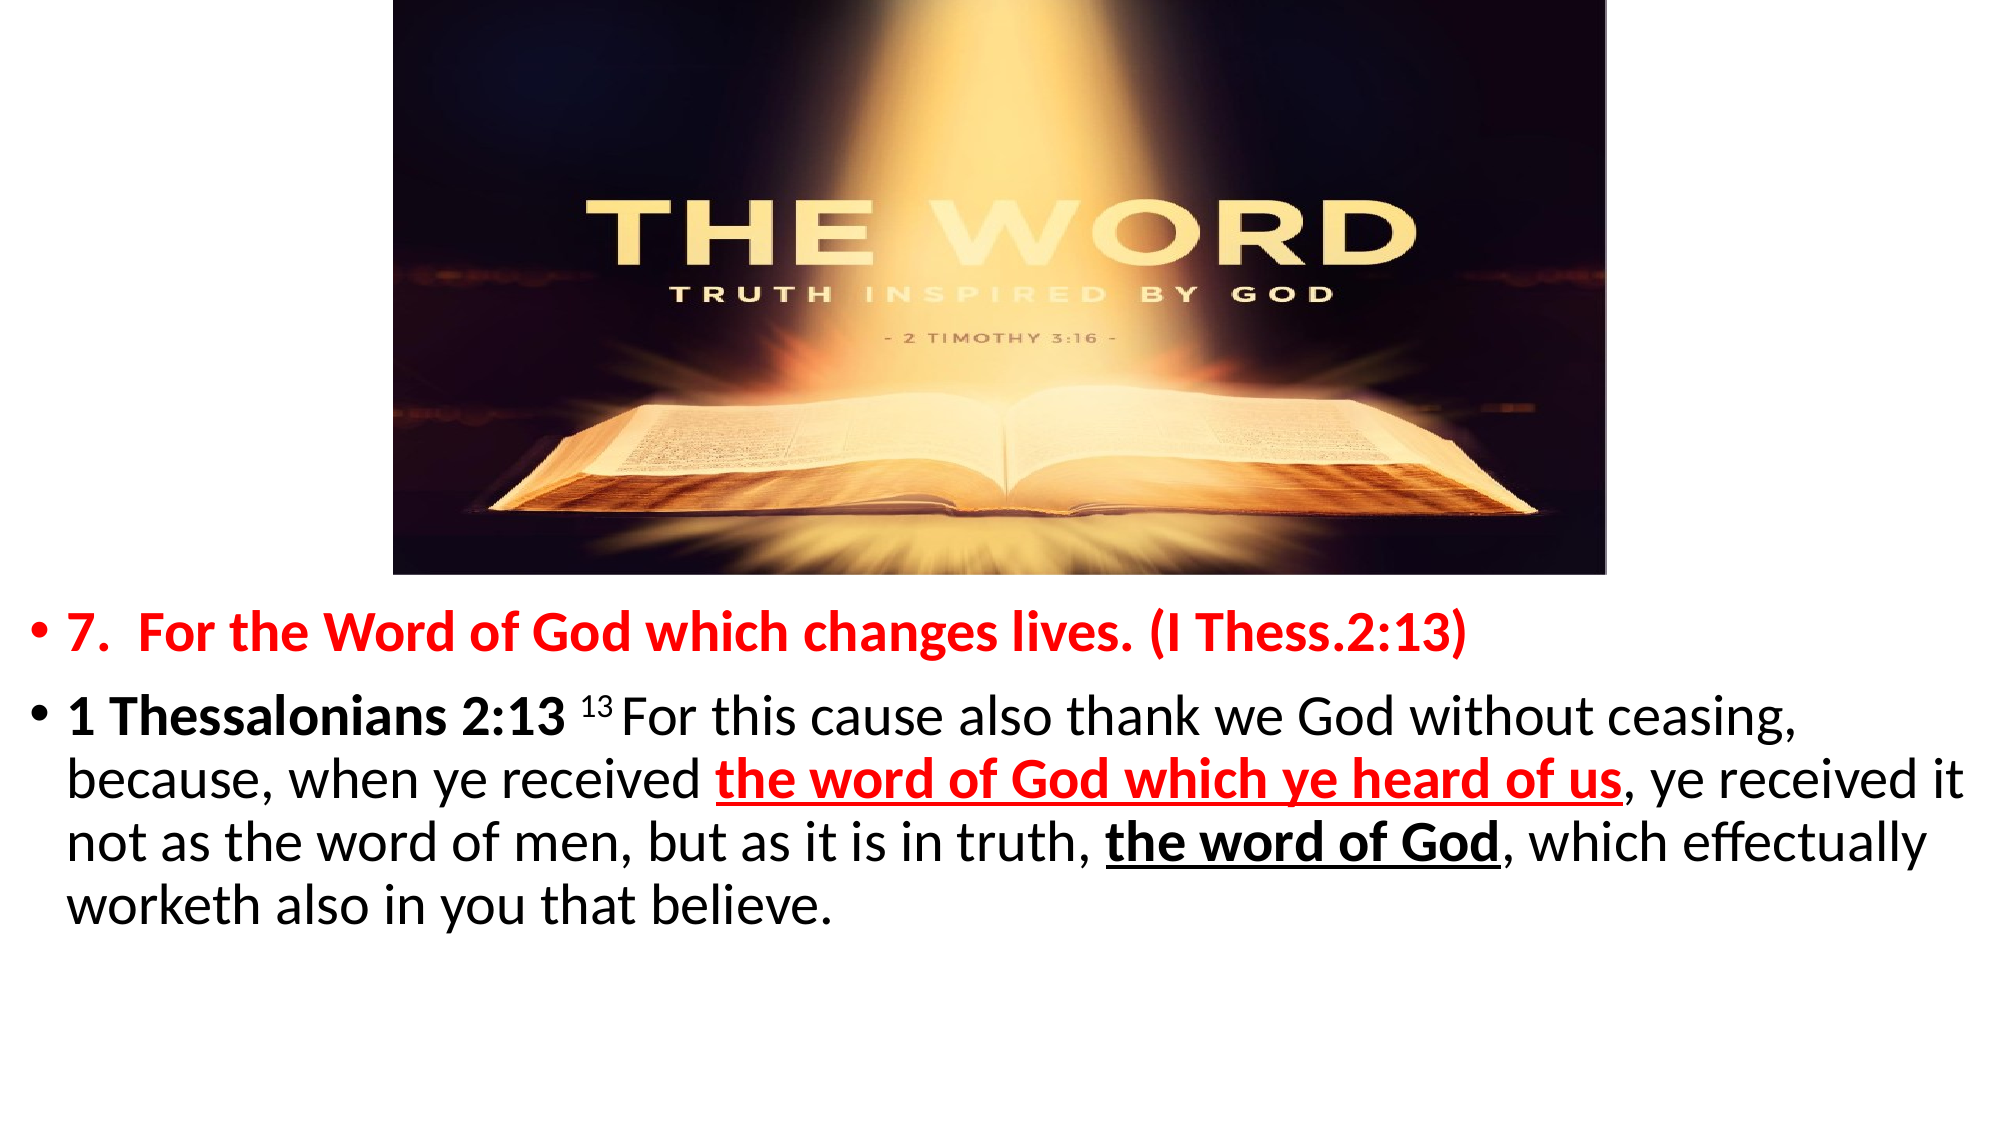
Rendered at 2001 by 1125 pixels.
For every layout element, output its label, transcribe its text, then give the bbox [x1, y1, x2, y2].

picture [393, 0, 1607, 575]
list 7. For the Word of God which changes lives. (I Thess.2:13) 1 Thessalonians 2:13 13 For this cause also thank we God without ceasing, because, when ye received the word of God which ye heard of us, ye received it not as the word of men, but as it is in truth, the word of God, which effectually worketh also in you that believe. [14, 0, 2000, 1125]
